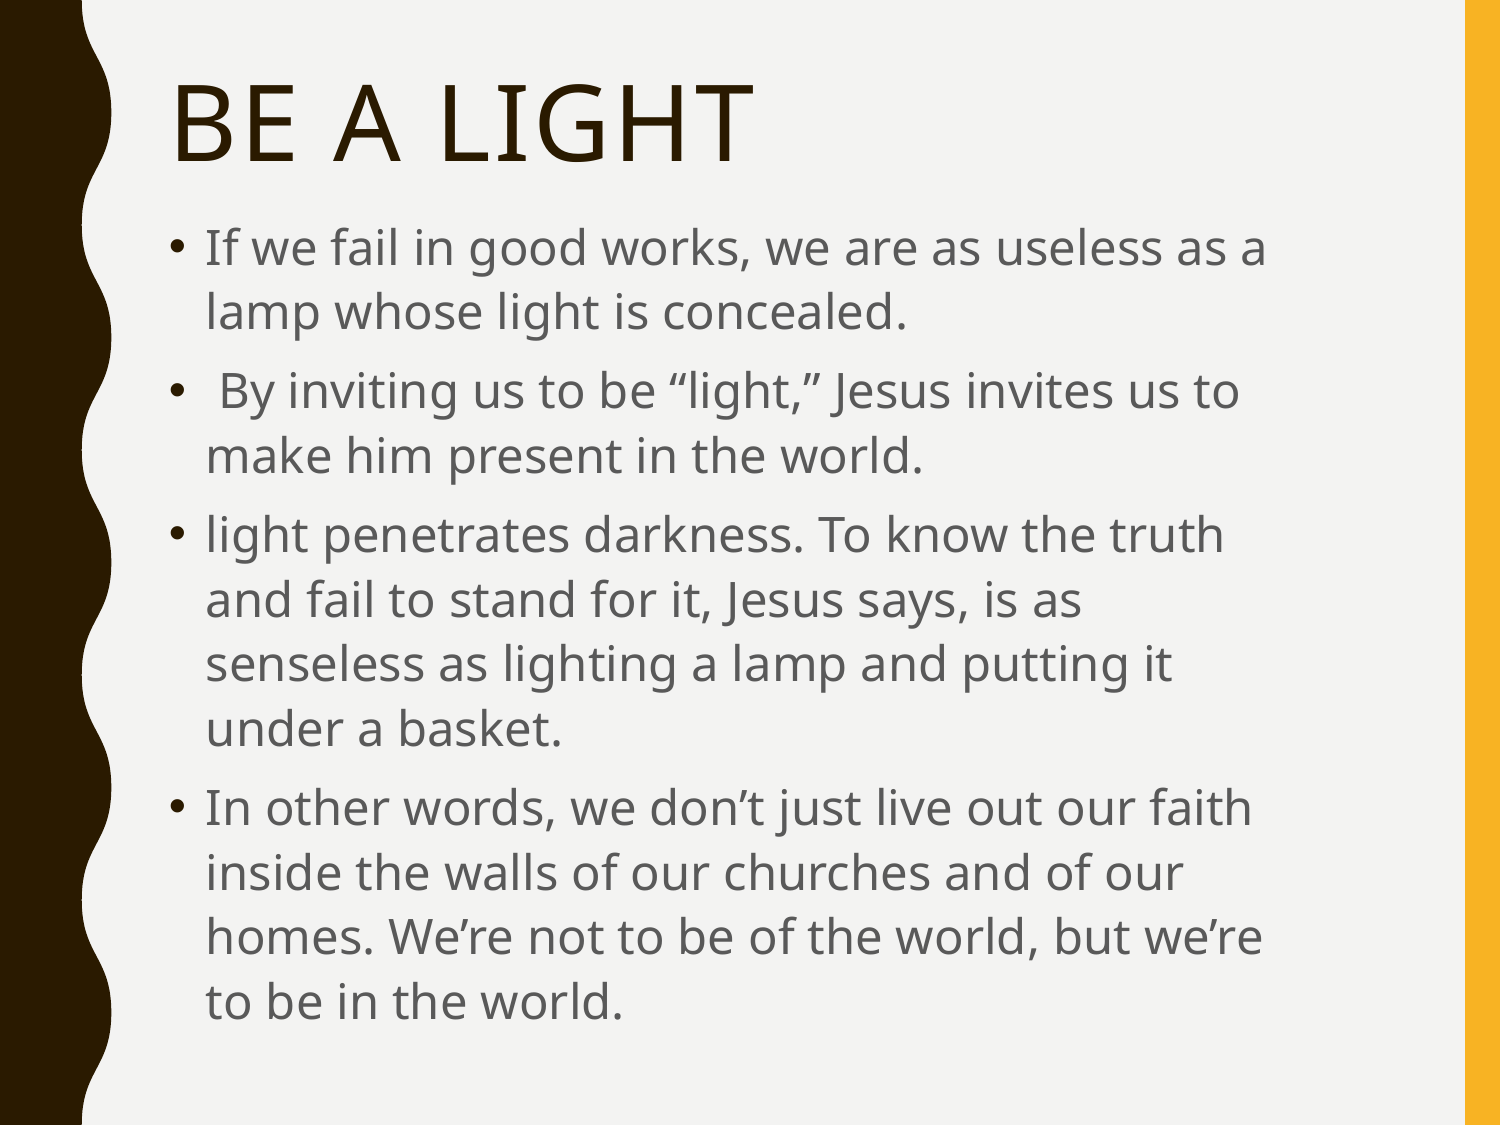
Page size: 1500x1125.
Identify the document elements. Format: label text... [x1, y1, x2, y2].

title Be A Light [154, 62, 1407, 308]
list If we fail in good works, we are as useless as a lamp whose light is concealed. By inviting us to be “light,” Jesus invites us to make him present in the world. light penetrates darkness. To know the truth and fail to stand for it, Jesus says, is as senseless as lighting a lamp and putting it under a basket. In other words, we don’t just live out our faith inside the walls of our churches and of our homes. We’re not to be of the world, but we’re to be in the world. [154, 202, 1320, 1044]
